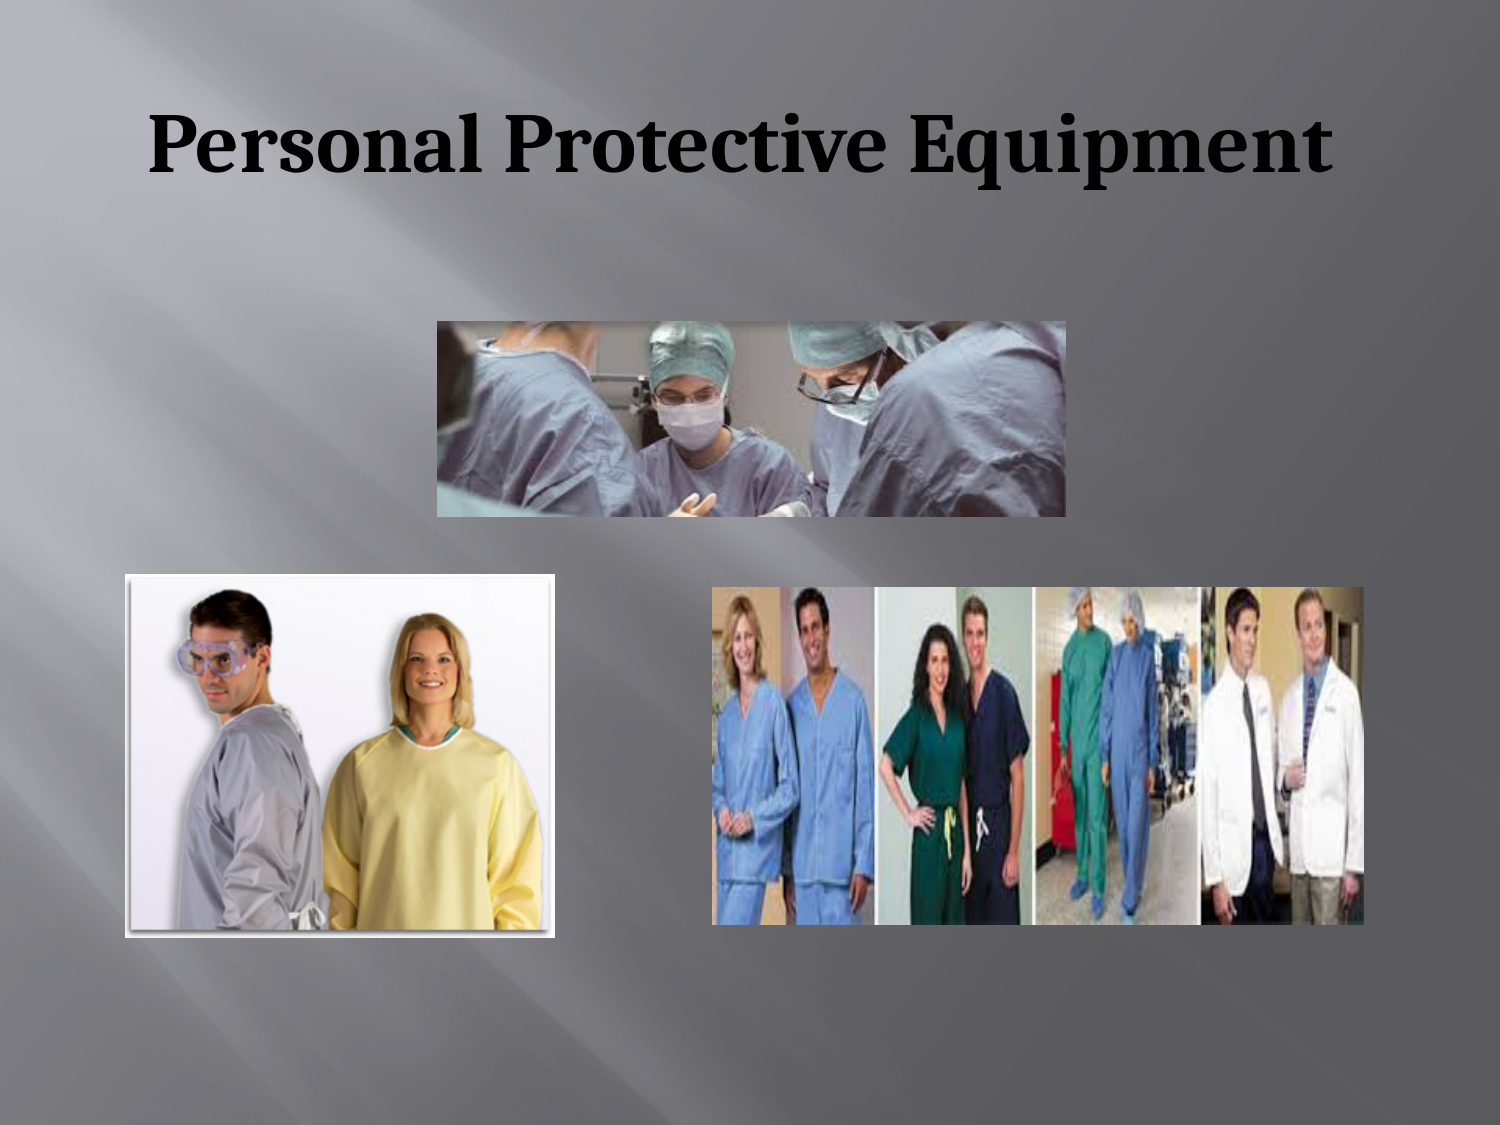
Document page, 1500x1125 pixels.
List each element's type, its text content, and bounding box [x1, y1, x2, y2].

picture [437, 321, 1066, 517]
picture [712, 587, 1365, 926]
title Personal Protective Equipment [75, 45, 1425, 233]
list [124, 574, 555, 938]
